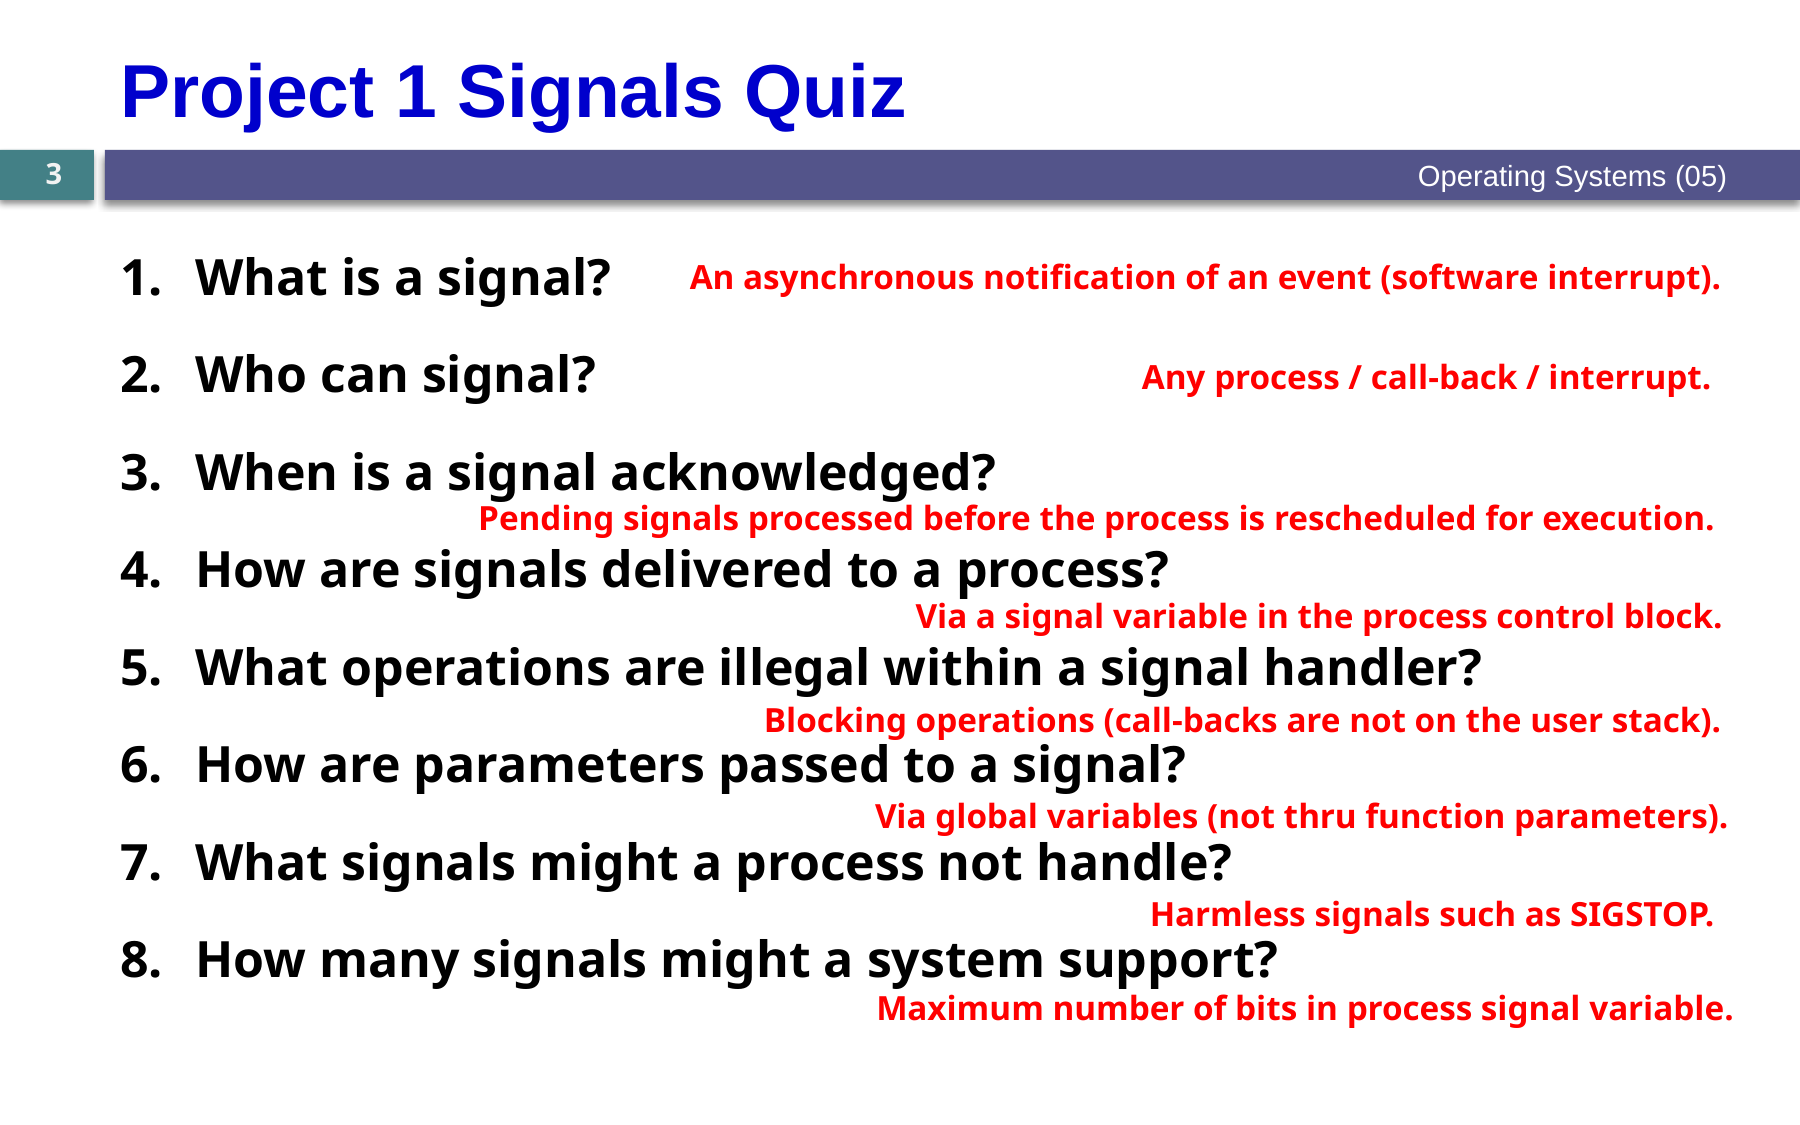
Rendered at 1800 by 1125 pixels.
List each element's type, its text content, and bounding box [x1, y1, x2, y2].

footer Operating Systems (05) [675, 149, 1743, 202]
text_box Via a signal variable in the process control block. [900, 587, 1739, 643]
text_box An asynchronous notification of an event (software interrupt). [675, 249, 1743, 304]
slide_number 3 [0, 152, 108, 198]
text_box Harmless signals such as SIGSTOP. [1135, 885, 1731, 940]
text_box Any process / call-back / interrupt. [1127, 348, 1728, 404]
title Project 1 Signals Quiz [105, 27, 1743, 149]
list What is a signal? Who can signal? When is a signal acknowledged? How are signals delivered to a process? What operations are illegal within a signal handler? How are parameters passed to a signal? What signals might a process not handle? How many signals might a system support? [105, 237, 1728, 1051]
text_box Pending signals processed before the process is rescheduled for execution. [463, 489, 1732, 545]
text_box Via global variables (not thru function parameters). [860, 787, 1745, 843]
text_box Maximum number of bits in process signal variable. [861, 979, 1750, 1035]
text_box Blocking operations (call-backs are not on the user stack). [749, 691, 1738, 747]
